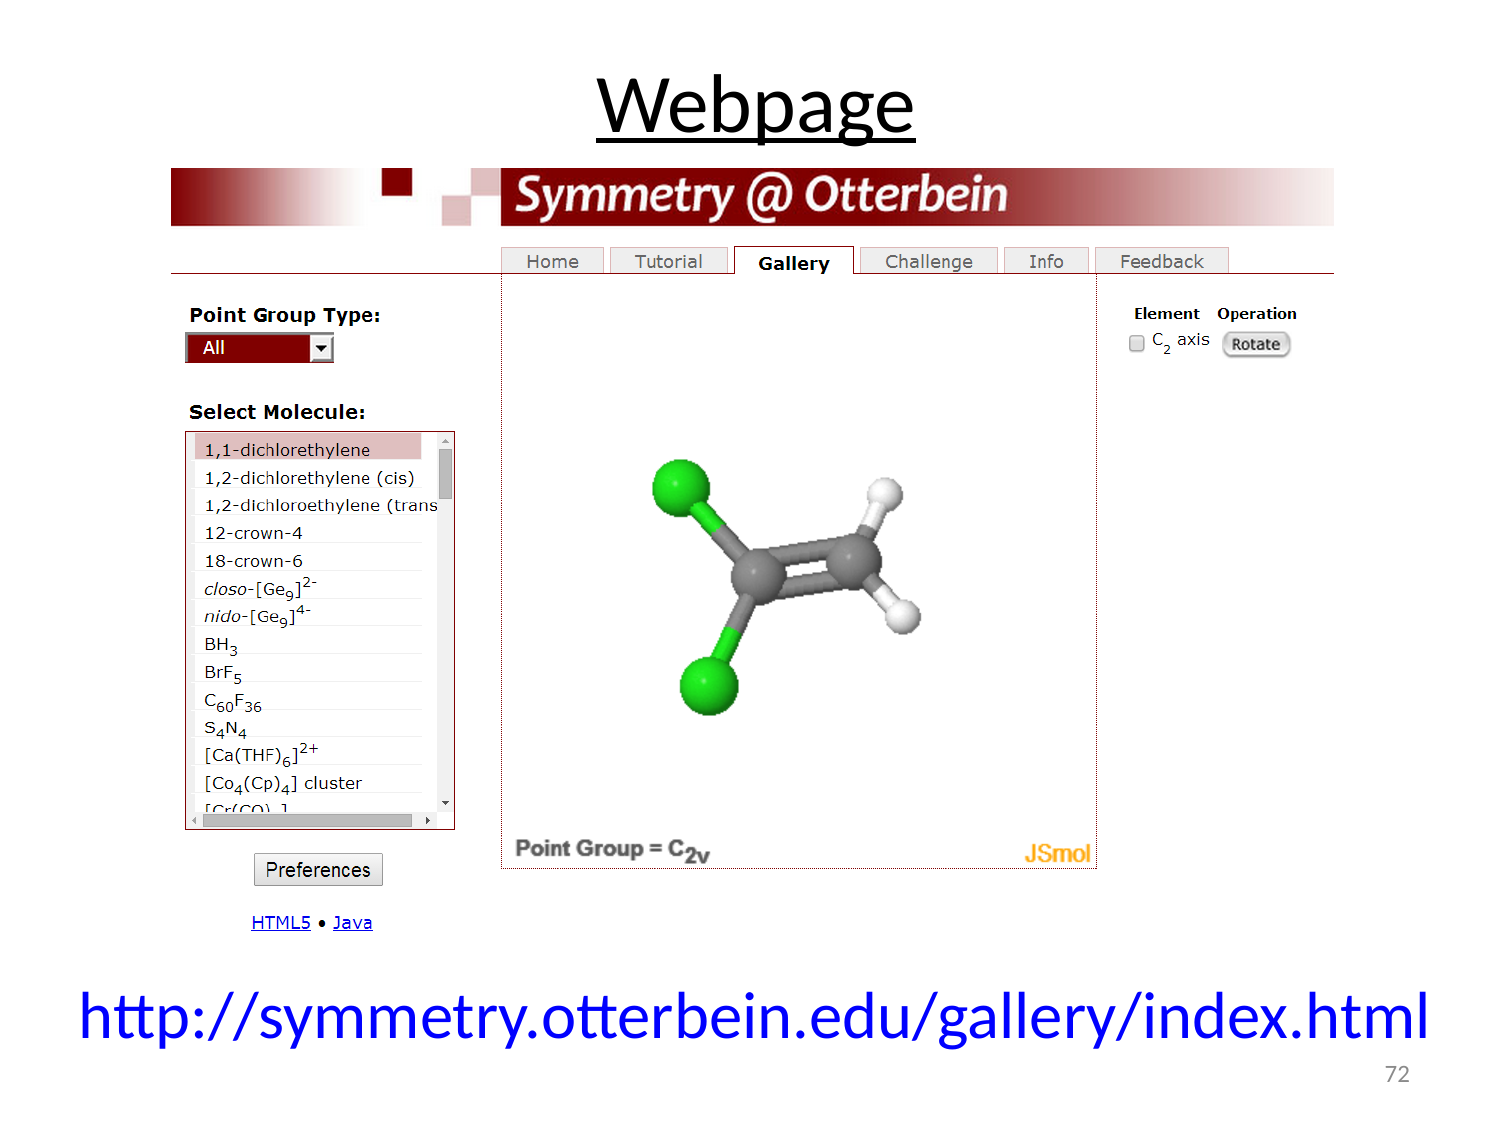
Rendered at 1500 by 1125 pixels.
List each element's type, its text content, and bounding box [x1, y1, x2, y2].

slide_number 72 [1074, 1042, 1425, 1103]
text_box Webpage [92, 41, 1420, 157]
picture [171, 168, 1335, 948]
text_box http://symmetry.otterbein.edu/gallery/index.html [49, 964, 1462, 1063]
